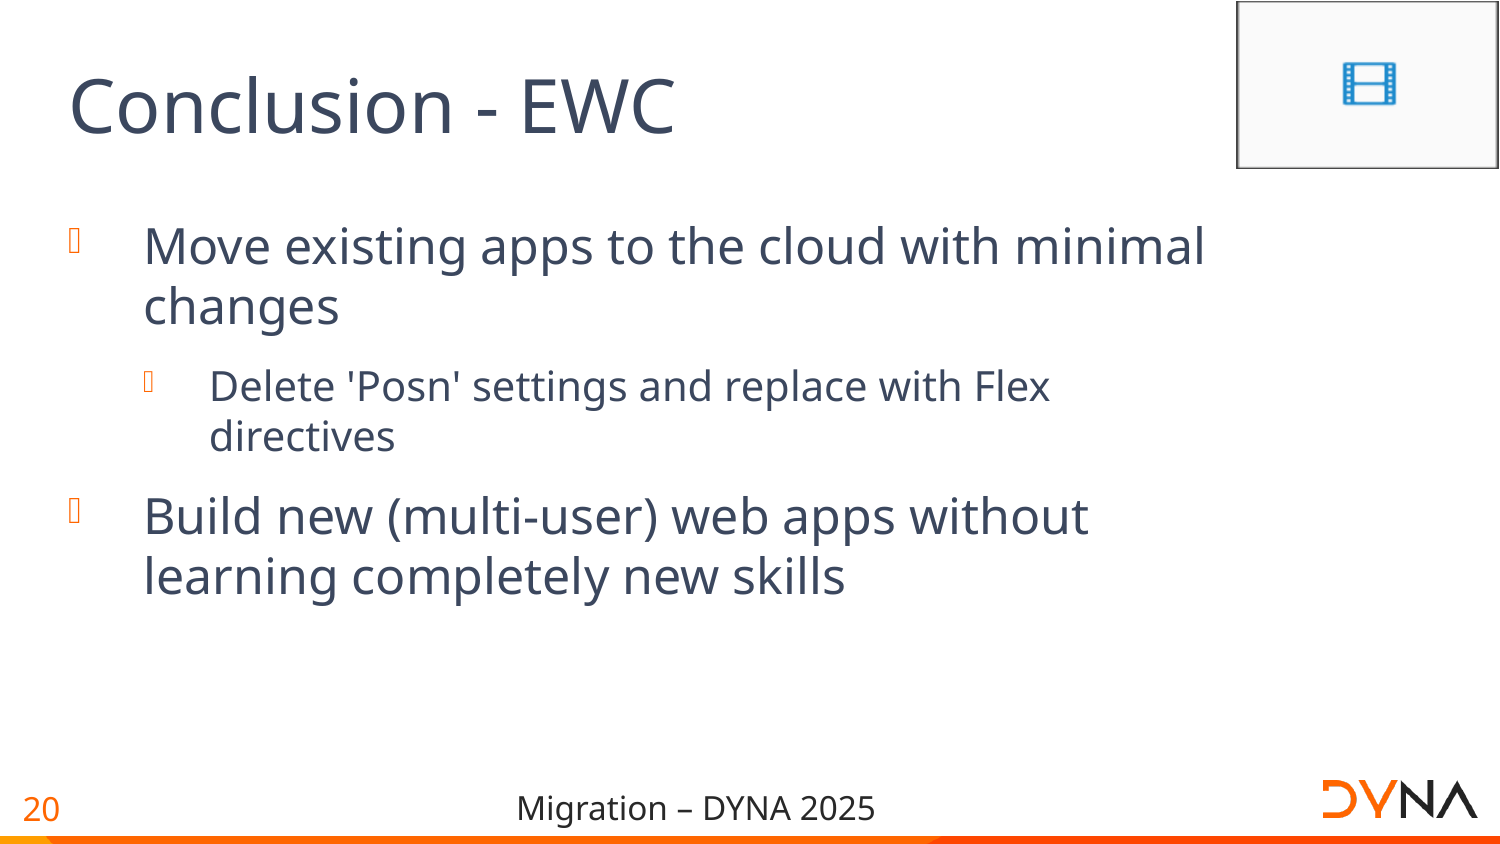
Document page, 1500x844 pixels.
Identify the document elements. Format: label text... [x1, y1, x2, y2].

title Conclusion - EWC [53, 43, 1209, 157]
list Move existing apps to the cloud with minimal changes Delete 'Posn' settings and replace with Flex directives Build new (multi-user) web apps without learning completely new skills [53, 207, 1252, 740]
picture [1323, 780, 1478, 818]
picture [0, 836, 1500, 844]
